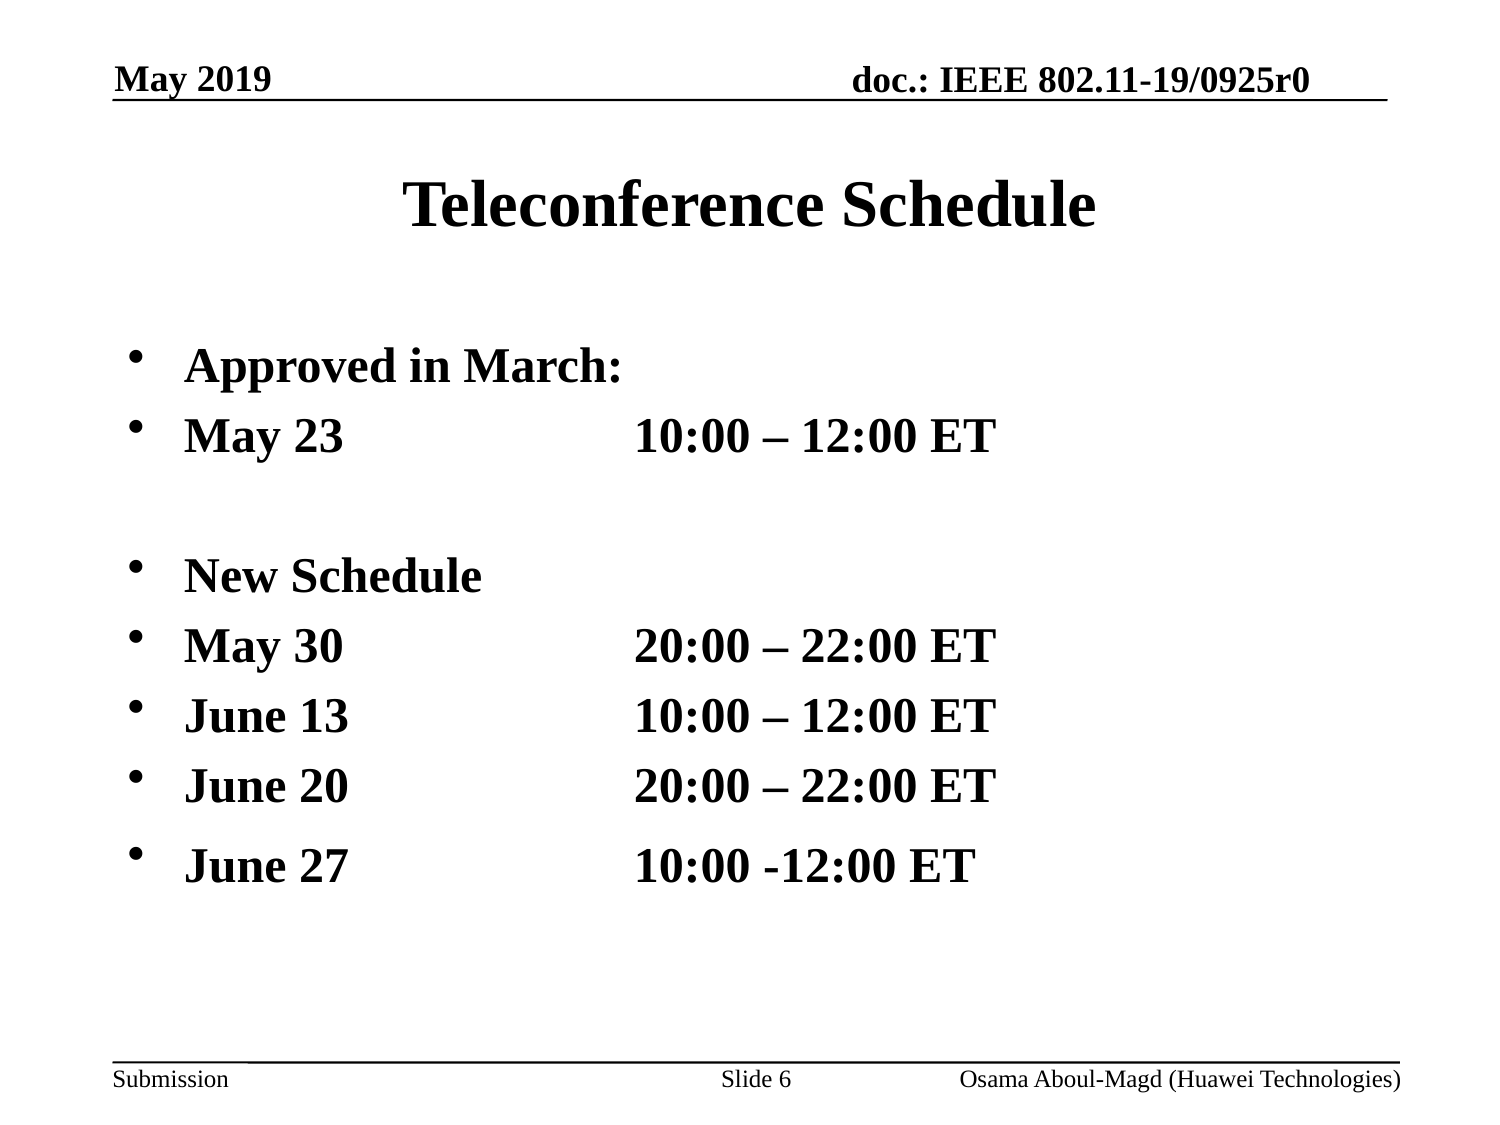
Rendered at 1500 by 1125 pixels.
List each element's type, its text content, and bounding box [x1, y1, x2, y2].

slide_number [114, 54, 423, 100]
footer Osama Aboul-Magd (Huawei Technologies) [878, 1061, 1402, 1093]
title Teleconference Schedule [112, 112, 1388, 288]
list Approved in March: May 23 10:00 – 12:00 ET New Schedule May 30 20:00 – 22:00 ET June 13 10:00 – 12:00 ET June 20 20:00 – 22:00 ET June 27 10:00 -12:00 ET [112, 324, 1388, 1001]
slide_number Slide 6 [712, 1061, 800, 1093]
